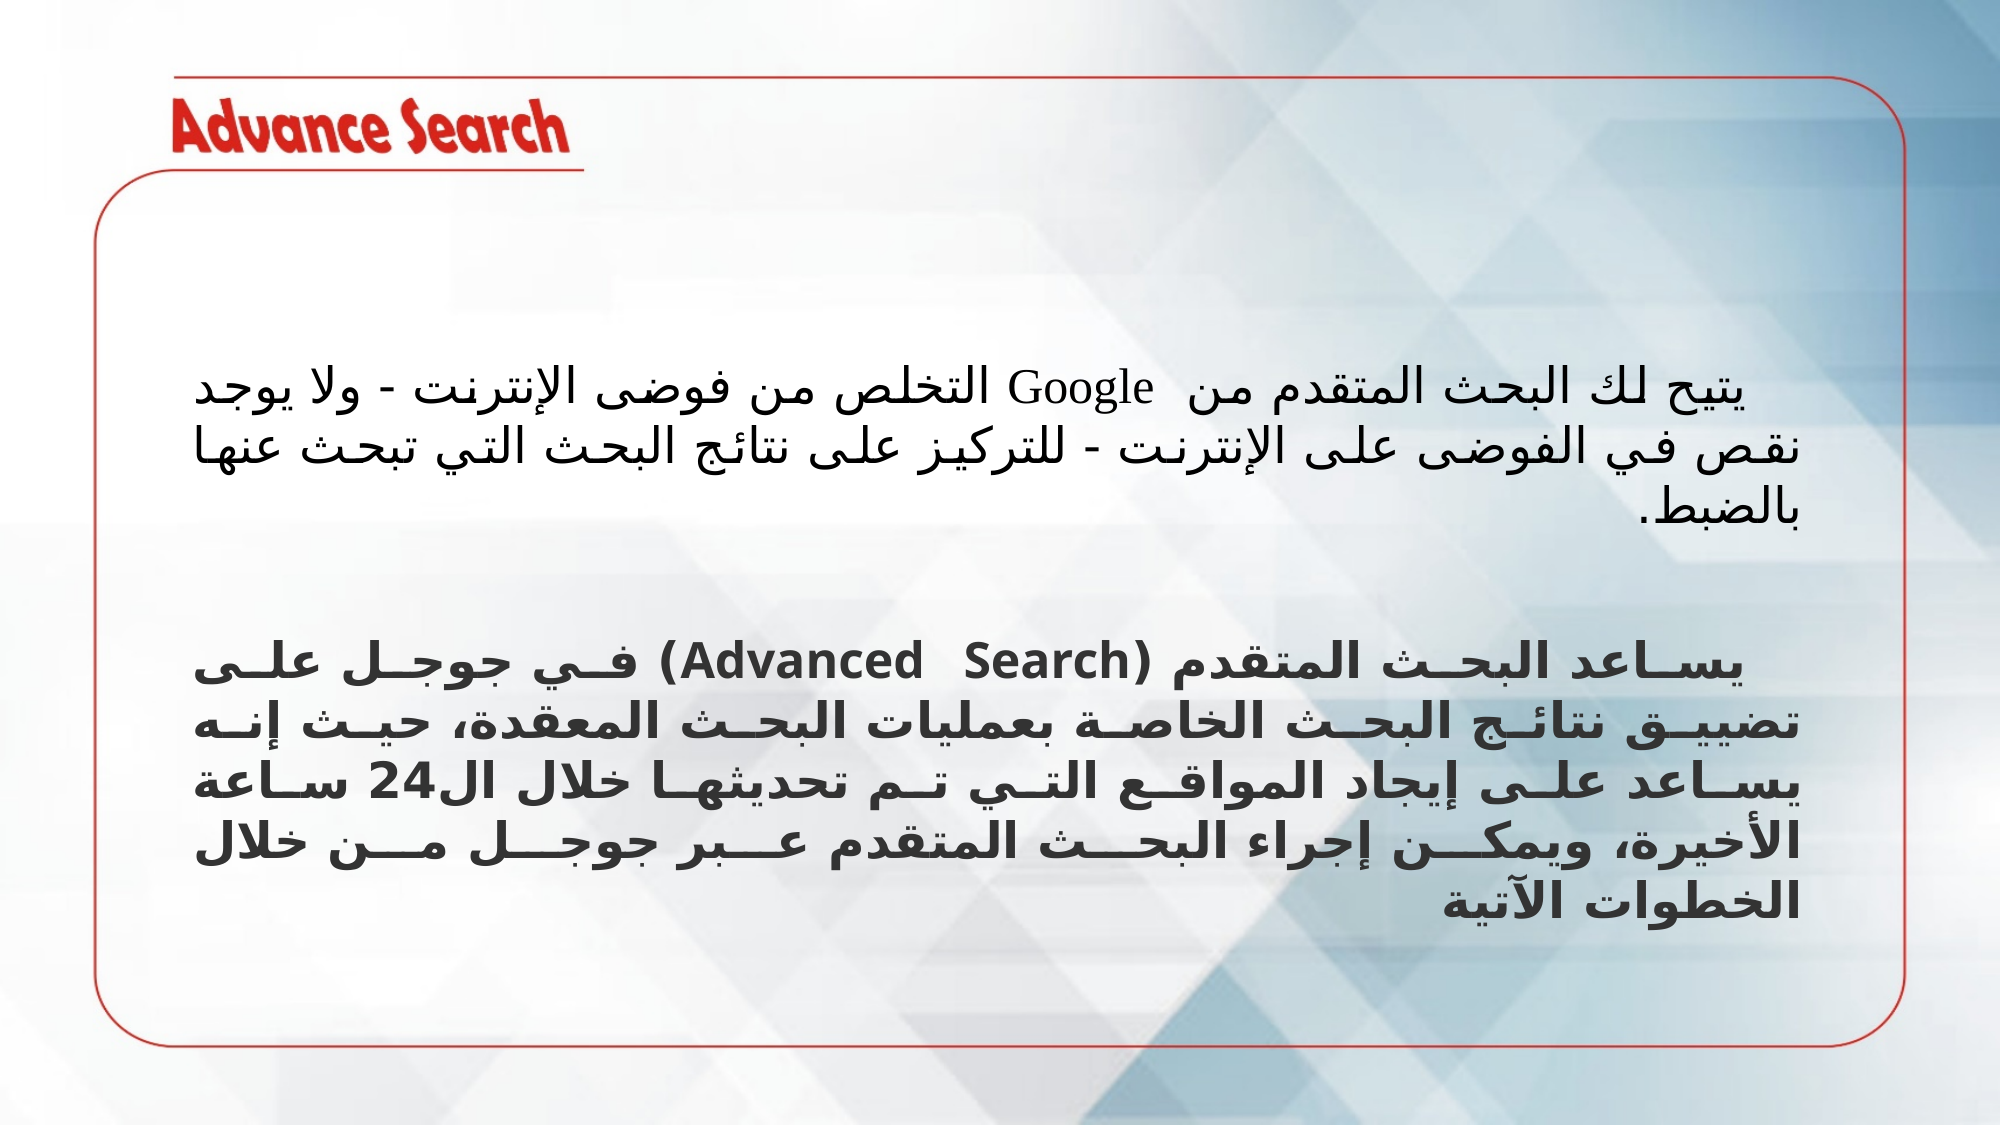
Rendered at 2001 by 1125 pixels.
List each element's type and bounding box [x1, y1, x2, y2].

list [0, 0, 2000, 1125]
